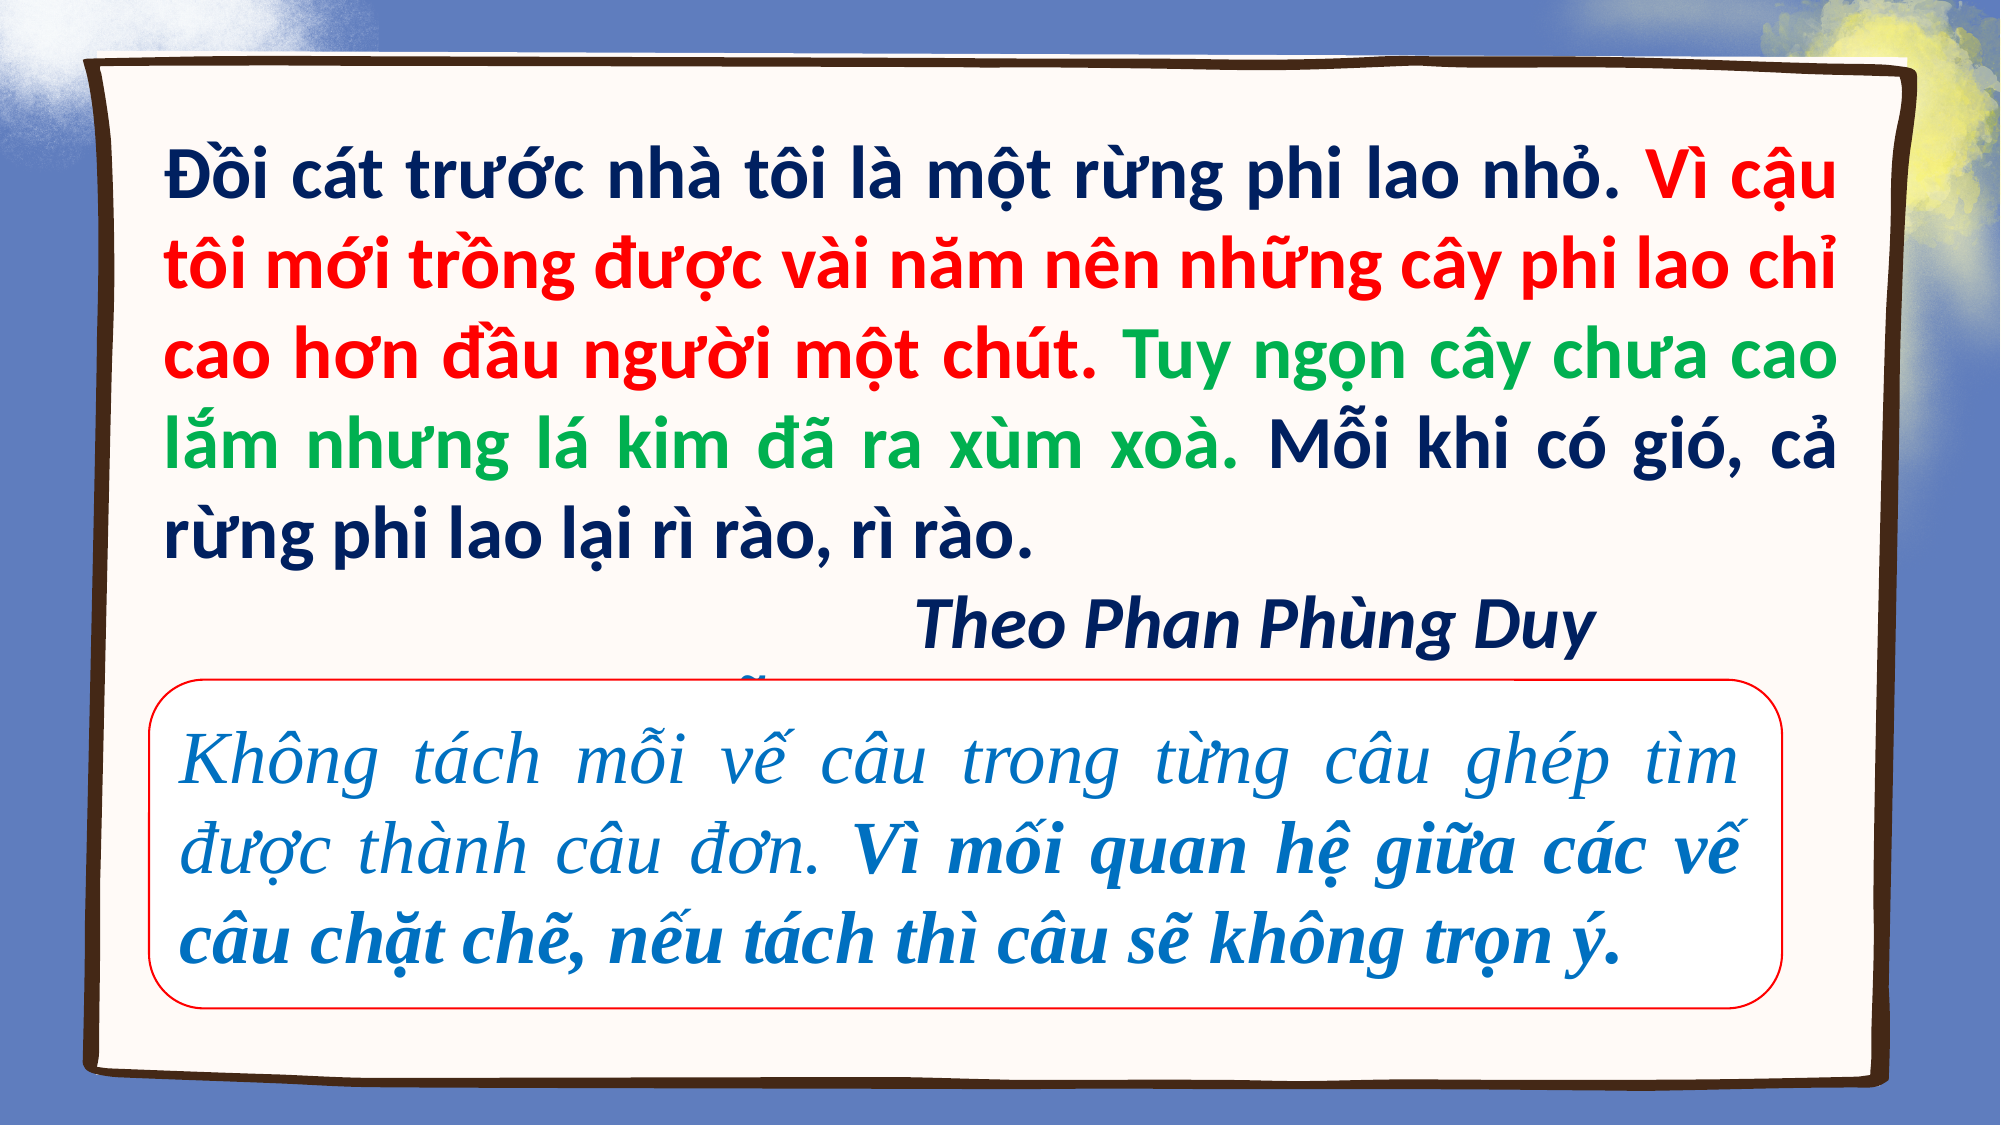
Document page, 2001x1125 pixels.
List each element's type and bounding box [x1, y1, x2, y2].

text_box [0, 0, 379, 177]
text_box [81, 50, 1919, 1091]
text_box [1422, 0, 2000, 571]
